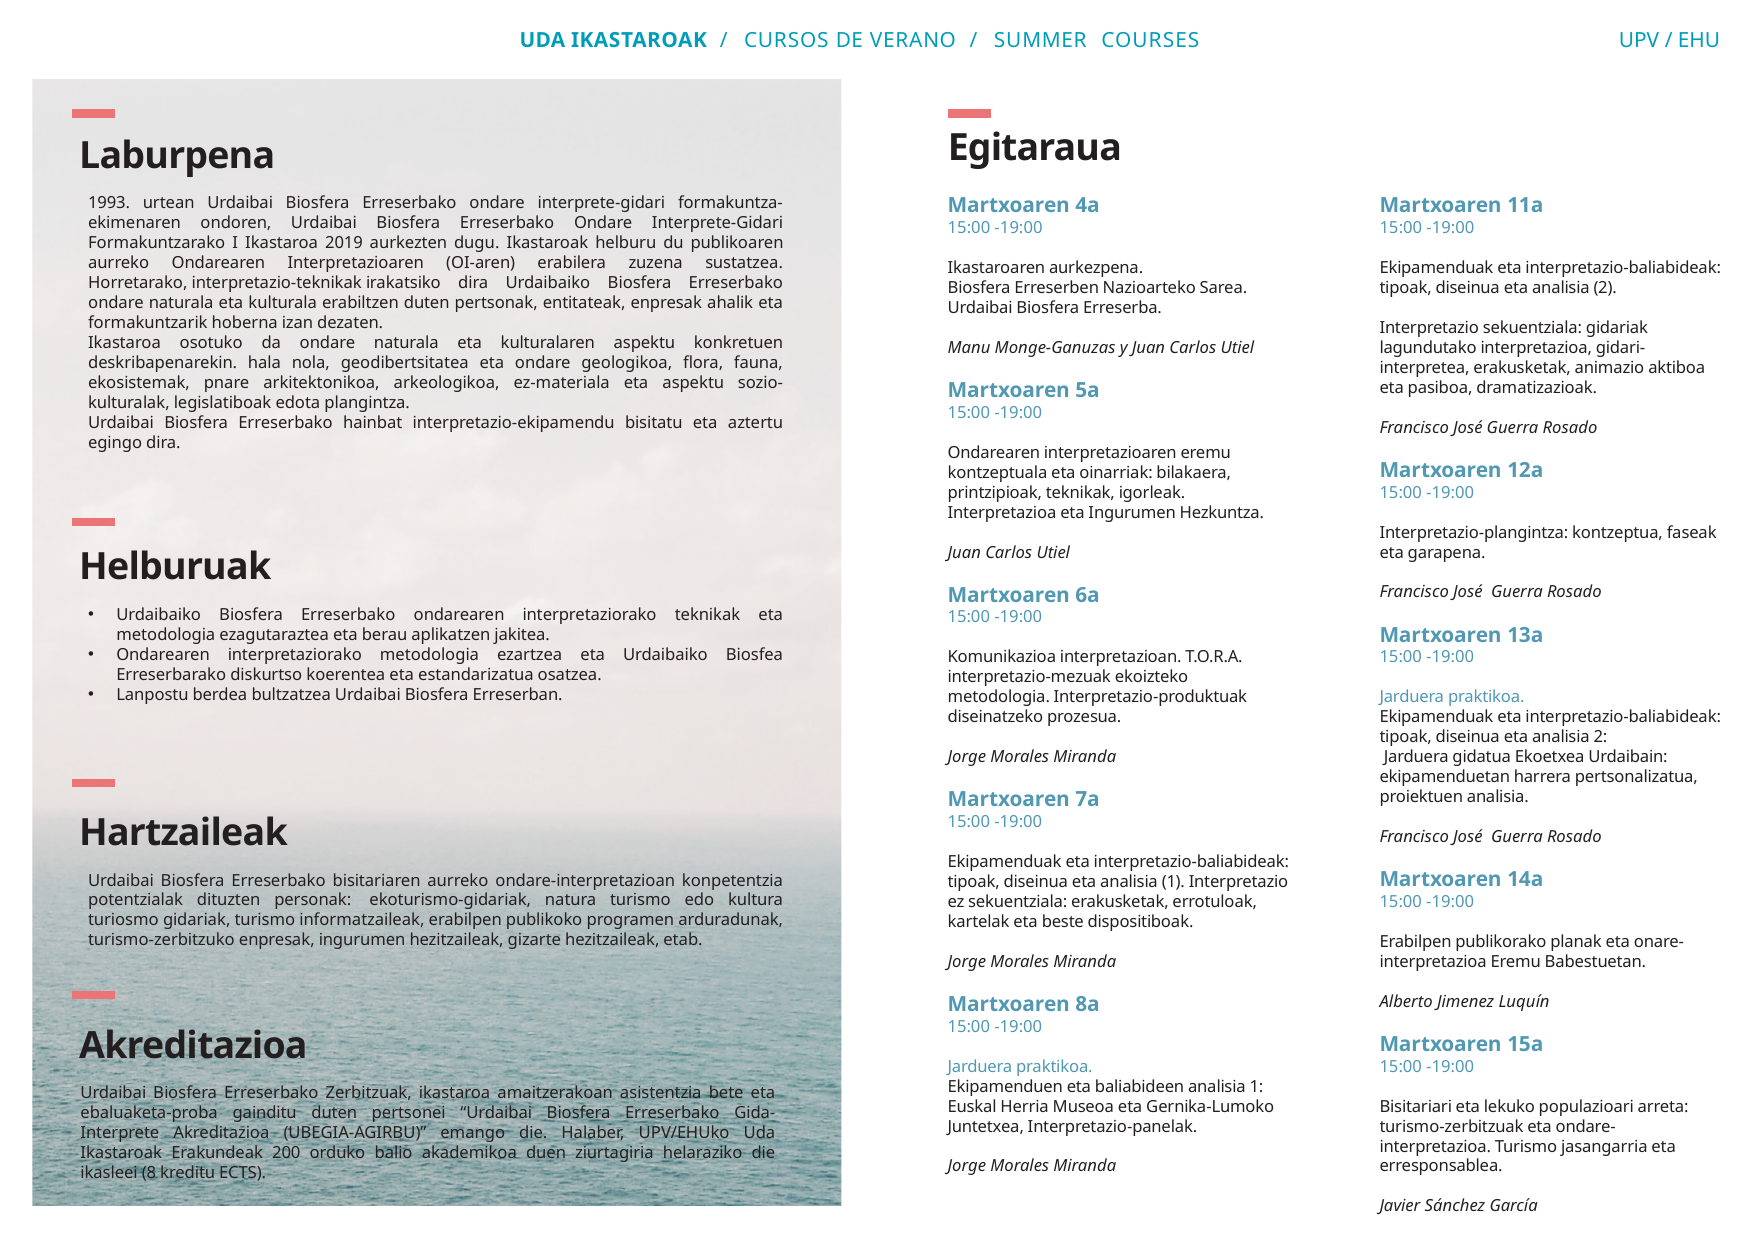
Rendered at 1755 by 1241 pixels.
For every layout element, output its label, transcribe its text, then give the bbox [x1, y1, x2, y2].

text_box [32, 79, 842, 1206]
text_box UDA IKASTAROAK / CURSOS DE VERANO / SUMMER COURSES [517, 27, 1277, 53]
text_box Urdaibai Biosfera Erreserbako bisitariaren aurreko ondare-interpretazioan konpetentzia potentzialak dituzten personak: ekoturismo-gidariak, natura turismo edo kultura turiosmo gidariak, turismo informatzaileak, erabilpen publikoko programen arduradunak, turismo-zerbitzuko enpresak, ingurumen hezitzaileak, gizarte hezitzaileak, etab. [88, 869, 784, 950]
text_box Urdaibaiko Biosfera Erreserbako ondarearen interpretaziorako teknikak eta metodologia ezagutaraztea eta berau aplikatzen jakitea. Ondarearen interpretaziorako metodologia ezartzea eta Urdaibaiko Biosfea Erreserbarako diskurtso koerentea eta estandarizatua osatzea. Lanpostu berdea bultzatzea Urdaibai Biosfera Erreserban. [88, 603, 784, 704]
text_box Hartzaileak [77, 807, 402, 853]
text_box Laburpena [77, 130, 303, 176]
text_box Urdaibai Biosfera Erreserbako Zerbitzuak, ikastaroa amaitzerakoan asistentzia bete eta ebaluaketa-proba gainditu duten pertsonei “Urdaibai Biosfera Erreserbako Gida-Interprete Akreditazioa (UBEGIA-AGIRBU)” emango die. Halaber, UPV/EHUko Uda Ikastaroak Erakundeak 200 orduko balio akademikoa duen ziurtagiria helaraziko die ikasleei (8 kreditu ECTS). [80, 1081, 777, 1182]
text_box Martxoaren 11a 15:00 -19:00 Ekipamenduak eta interpretazio-baliabideak: tipoak, diseinua eta analisia (2). Interpretazio sekuentziala: gidariak lagundutako interpretazioa, gidari-interpretea, erakusketak, animazio aktiboa eta pasiboa, dramatizazioak. Francisco José Guerra Rosado Martxoaren 12a 15:00 -19:00 Interpretazio-plangintza: kontzeptua, faseak eta garapena. Francisco José Guerra Rosado Martxoaren 13a 15:00 -19:00 Jarduera praktikoa. Ekipamenduak eta interpretazio-baliabideak: tipoak, diseinua eta analisia 2: Jarduera gidatua Ekoetxea Urdaibain: ekipamenduetan harrera pertsonalizatua, proiektuen analisia. Francisco José Guerra Rosado Martxoaren 14a 15:00 -19:00 Erabilpen publikorako planak eta onare-interpretazioa Eremu Babestuetan. Alberto Jimenez Luquín Martxoaren 15a 15:00 -19:00 Bisitariari eta lekuko populazioari arreta: turismo-zerbitzuak eta ondare-interpretazioa. Turismo jasangarria eta erresponsablea. Javier Sánchez García [1377, 192, 1722, 1216]
text_box UPV / EHU [1616, 27, 1725, 53]
text_box Egitaraua [945, 122, 1205, 168]
text_box Martxoaren 4a 15:00 -19:00 Ikastaroaren aurkezpena. Biosfera Erreserben Nazioarteko Sarea. Urdaibai Biosfera Erreserba. Manu Monge-Ganuzas y Juan Carlos Utiel Martxoaren 5a 15:00 -19:00 Ondarearen interpretazioaren eremu kontzeptuala eta oinarriak: bilakaera, printzipioak, teknikak, igorleak. Interpretazioa eta Ingurumen Hezkuntza. Juan Carlos Utiel Martxoaren 6a 15:00 -19:00 Komunikazioa interpretazioan. T.O.R.A. interpretazio-mezuak ekoizteko metodologia. Interpretazio-produktuak diseinatzeko prozesua. Jorge Morales Miranda Martxoaren 7a 15:00 -19:00 Ekipamenduak eta interpretazio-baliabideak: tipoak, diseinua eta analisia (1). Interpretazio ez sekuentziala: erakusketak, errotuloak, kartelak eta beste dispositiboak. Jorge Morales Miranda Martxoaren 8a 15:00 -19:00 Jarduera praktikoa. Ekipamenduen eta baliabideen analisia 1: Euskal Herria Museoa eta Gernika-Lumoko Juntetxea, Interpretazio-panelak. Jorge Morales Miranda [945, 192, 1290, 1176]
text_box 1993. urtean Urdaibai Biosfera Erreserbako ondare interprete-gidari formakuntza-ekimenaren ondoren, Urdaibai Biosfera Erreserbako Ondare Interprete-Gidari Formakuntzarako I Ikastaroa 2019 aurkezten dugu. Ikastaroak helburu du publikoaren aurreko Ondarearen Interpretazioaren (OI-aren) erabilera zuzena sustatzea. Horretarako, interpretazio-teknikak irakatsiko dira Urdaibaiko Biosfera Erreserbako ondare naturala eta kulturala erabiltzen duten pertsonak, entitateak, enpresak ahalik eta formakuntzarik hoberna izan dezaten. Ikastaroa osotuko da ondare naturala eta kulturalaren aspektu konkretuen deskribapenarekin. hala nola, geodibertsitatea eta ondare geologikoa, flora, fauna, ekosistemak, pnare arkitektonikoa, arkeologikoa, ez-materiala eta aspektu sozio-kulturalak, legislatiboak edota plangintza. Urdaibai Biosfera Erreserbako hainbat interpretazio-ekipamendu bisitatu eta aztertu egingo dira. [88, 191, 784, 452]
text_box Helburuak [77, 542, 315, 588]
text_box Akreditazioa [77, 1020, 402, 1067]
